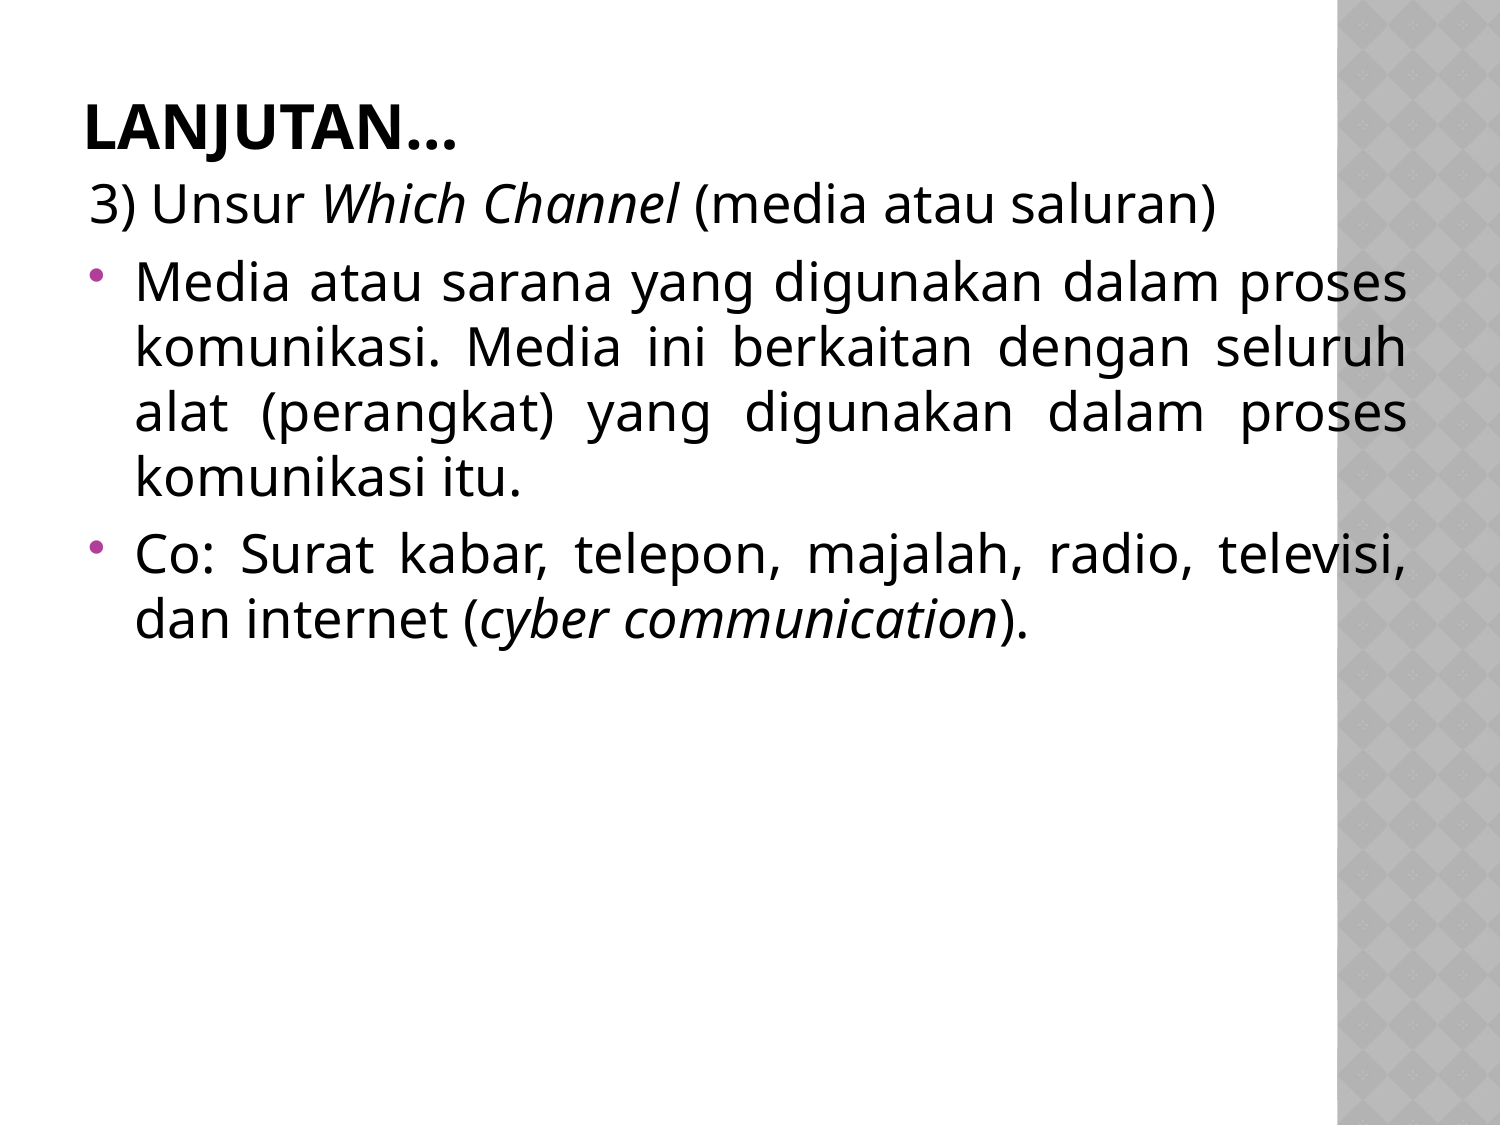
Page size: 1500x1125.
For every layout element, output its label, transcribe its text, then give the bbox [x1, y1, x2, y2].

list 3) Unsur Which Channel (media atau saluran) Media atau sarana yang digunakan dalam proses komunikasi. Media ini berkaitan dengan seluruh alat (perangkat) yang digunakan dalam proses komunikasi itu. Co: Surat kabar, telepon, majalah, radio, televisi, dan internet (cyber communication). [75, 162, 1425, 1005]
title Lanjutan… [75, 45, 1375, 162]
